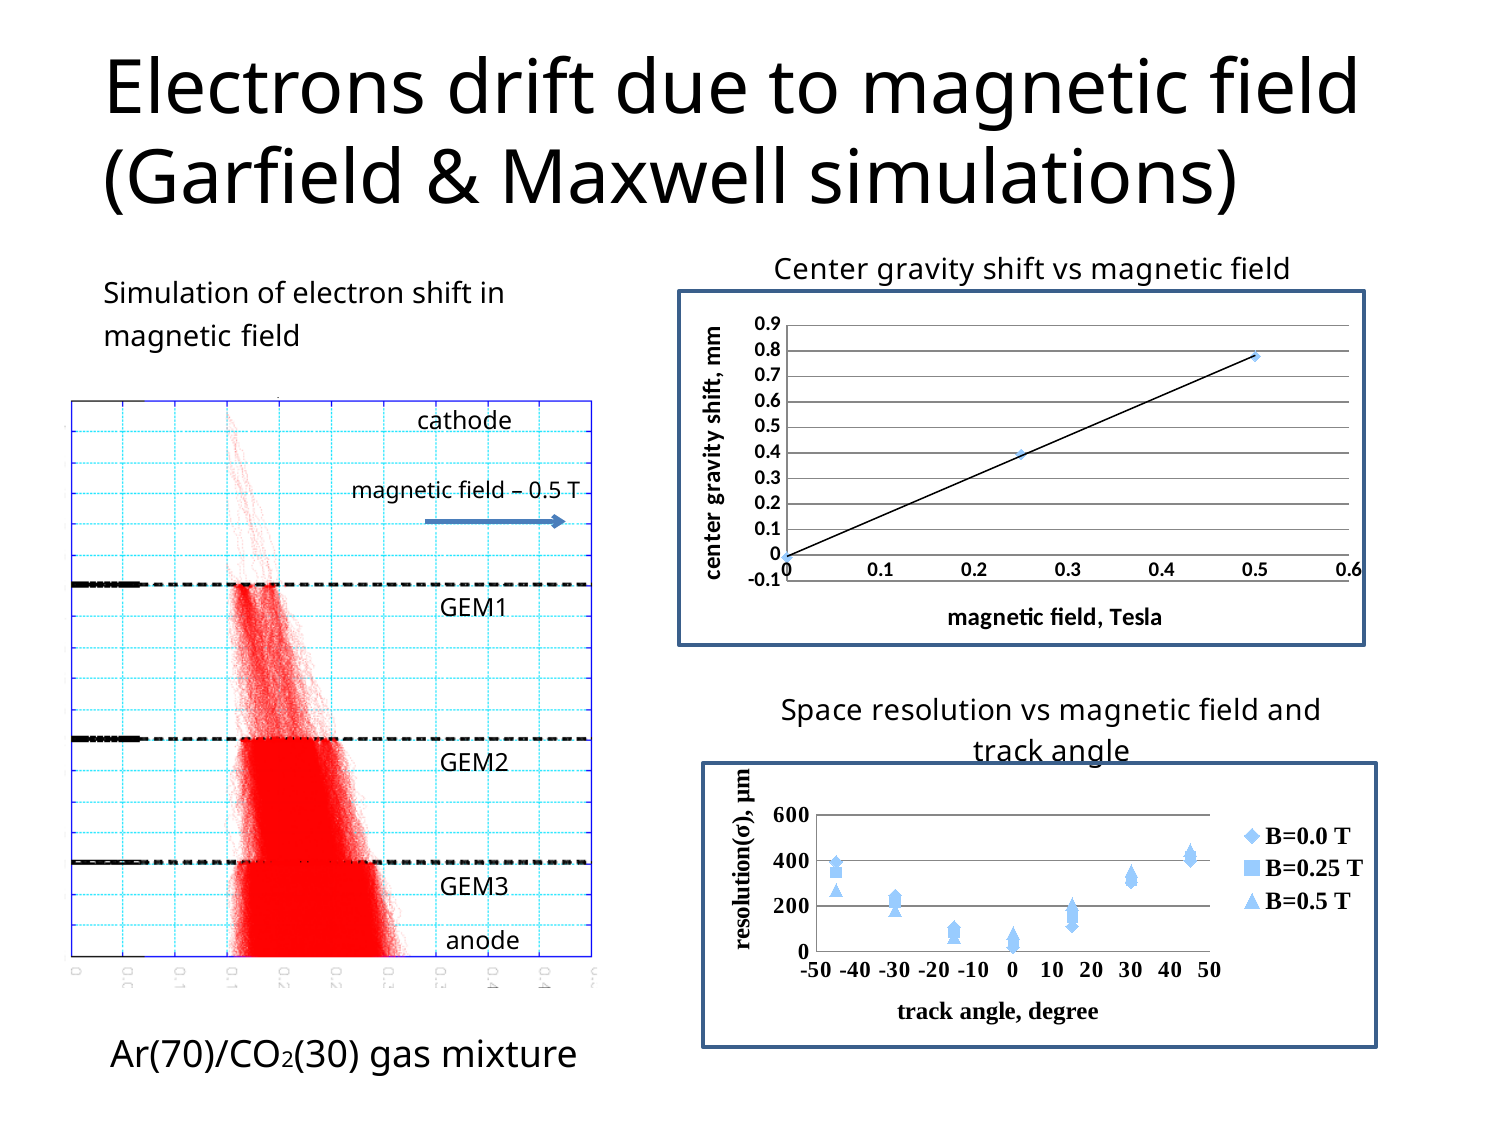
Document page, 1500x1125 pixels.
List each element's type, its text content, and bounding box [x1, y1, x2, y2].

chart [690, 680, 1385, 1057]
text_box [666, 231, 1377, 665]
text_box Simulation of electron shift in magnetic field [88, 267, 573, 362]
text_box Ar(70)/CO2(30) gas mixture [95, 1023, 594, 1083]
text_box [64, 396, 707, 988]
text_box Electrons drift due to magnetic field (Garfield & Maxwell simulations) [88, 30, 1471, 226]
